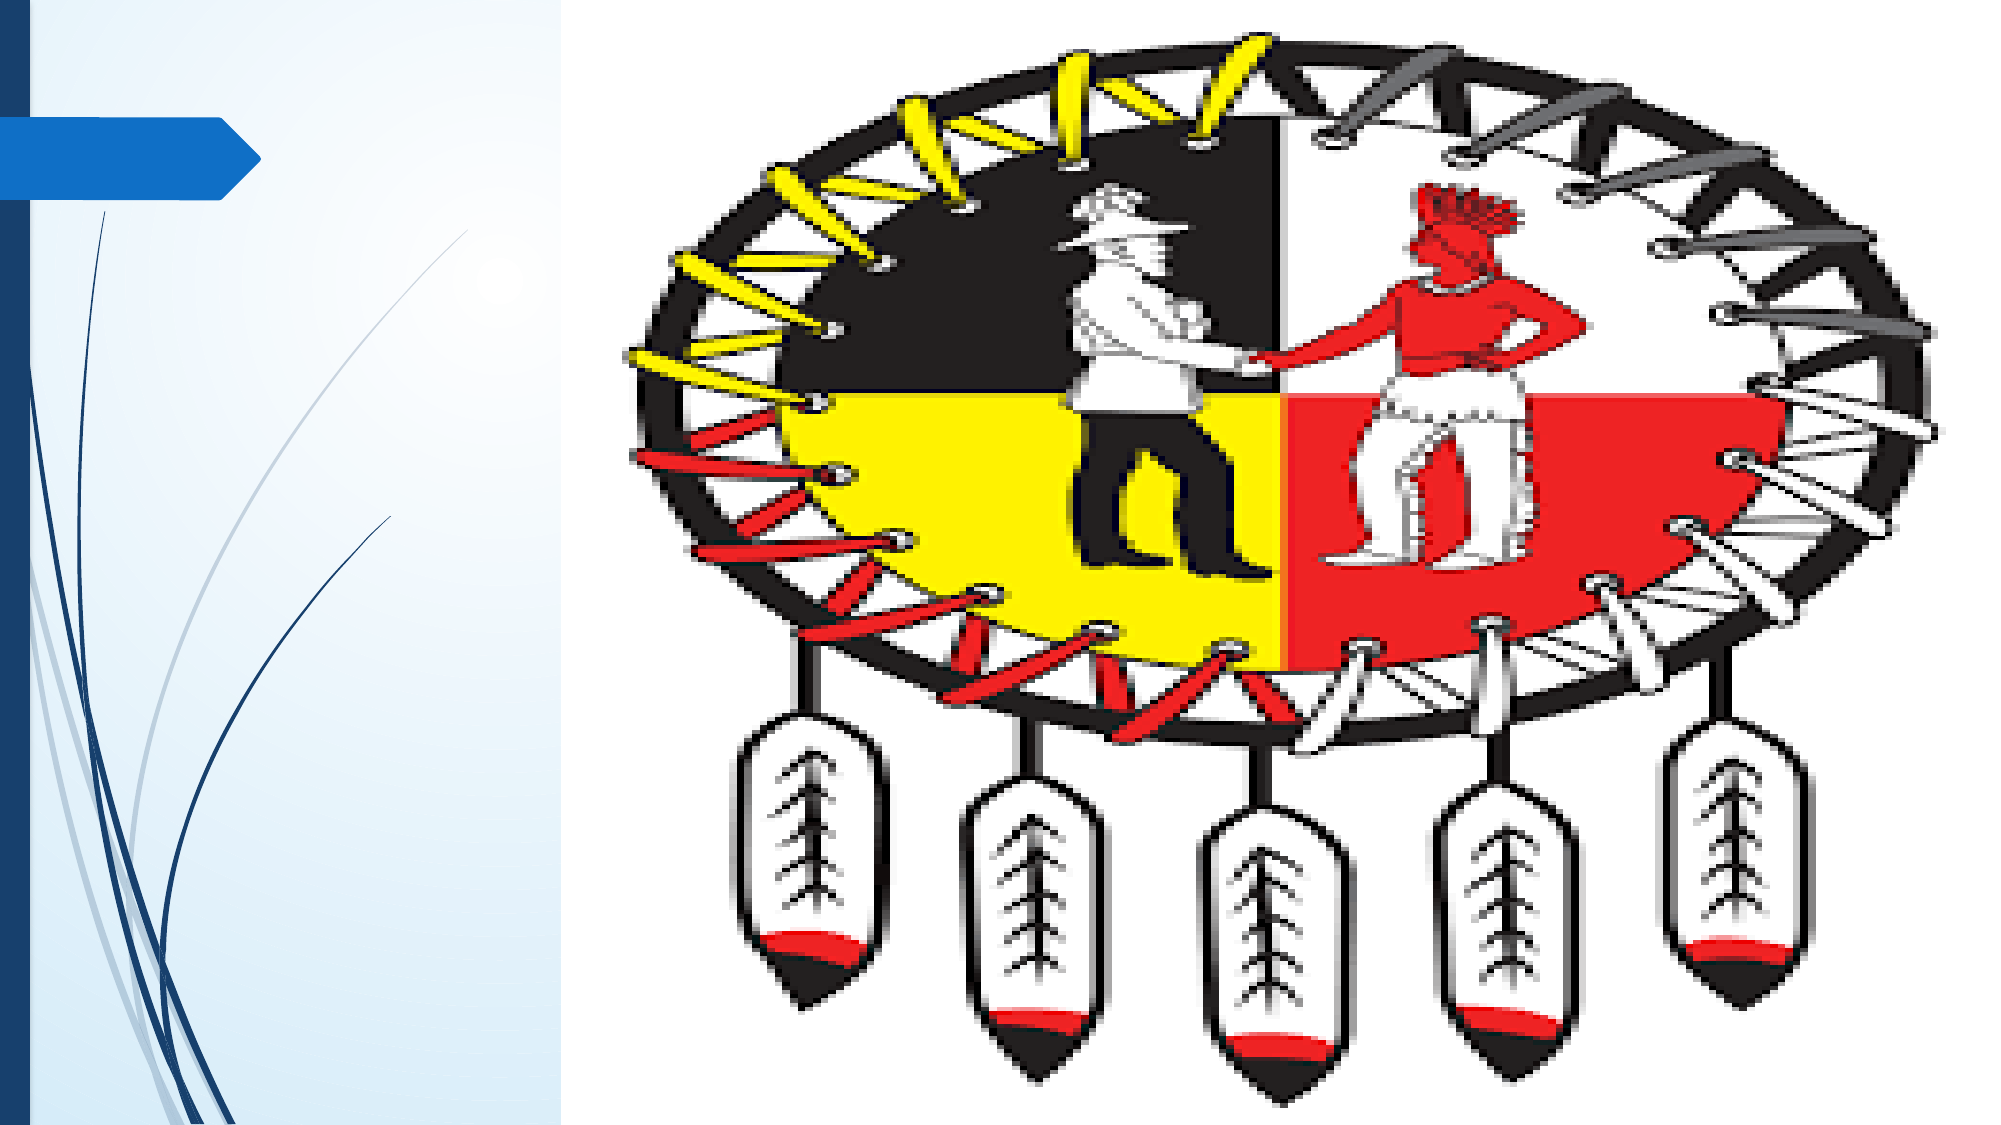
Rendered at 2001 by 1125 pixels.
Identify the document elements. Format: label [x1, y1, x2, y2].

picture [561, 0, 2000, 1125]
